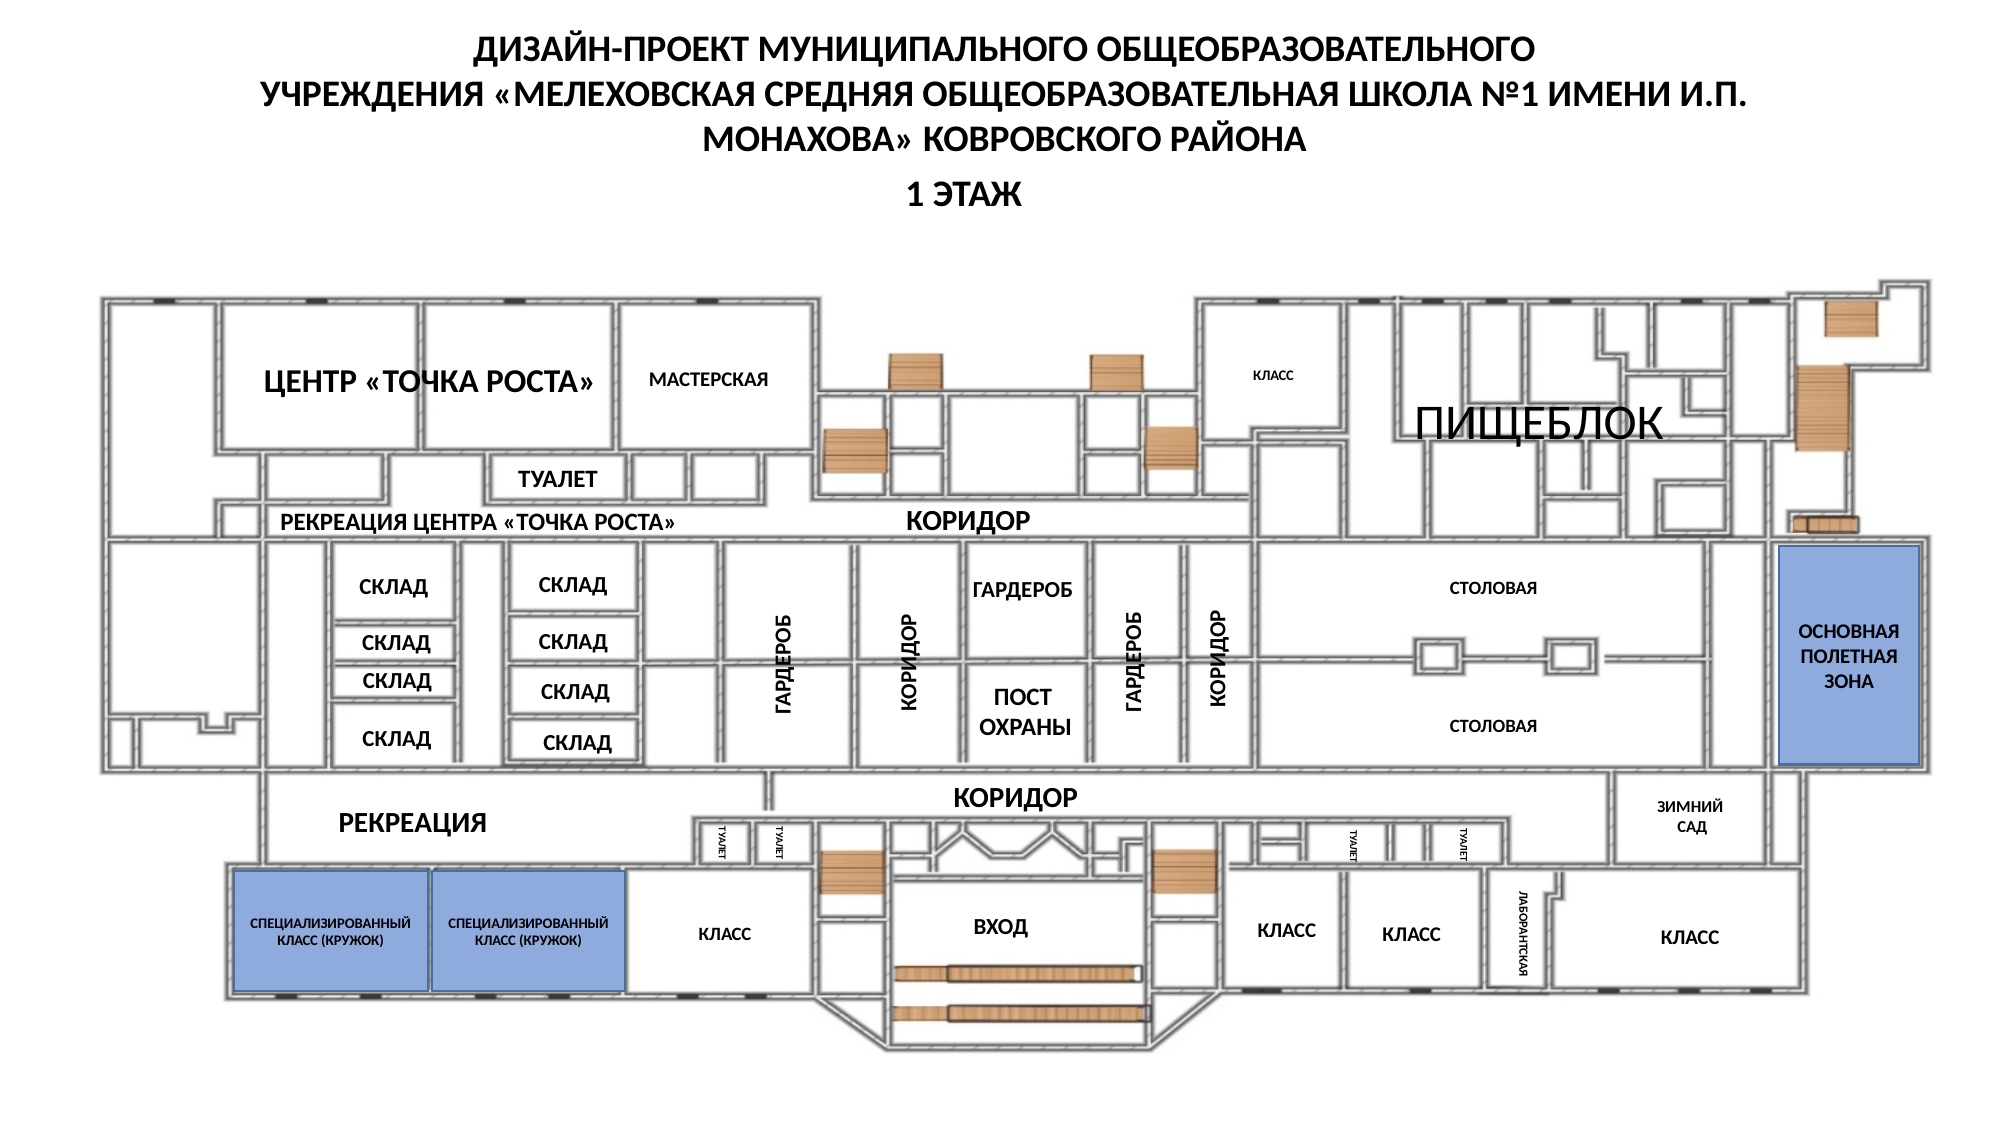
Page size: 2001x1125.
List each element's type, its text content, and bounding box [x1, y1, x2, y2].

text_box 1 ЭТАЖ [890, 161, 1037, 222]
text_box ДИЗАЙН-ПРОЕКТ МУНИЦИПАЛЬНОГО ОБЩЕОБРАЗОВАТЕЛЬНОГО УЧРЕЖДЕНИЯ «МЕЛЕХОВСКАЯ СРЕДНЯЯ ОБЩЕОБРАЗОВАТЕЛЬНАЯ ШКОЛА №1 ИМЕНИ И.П. МОНАХОВА» КОВРОВСКОГО РАЙОНА [197, 16, 1812, 211]
picture [31, 222, 2000, 1108]
